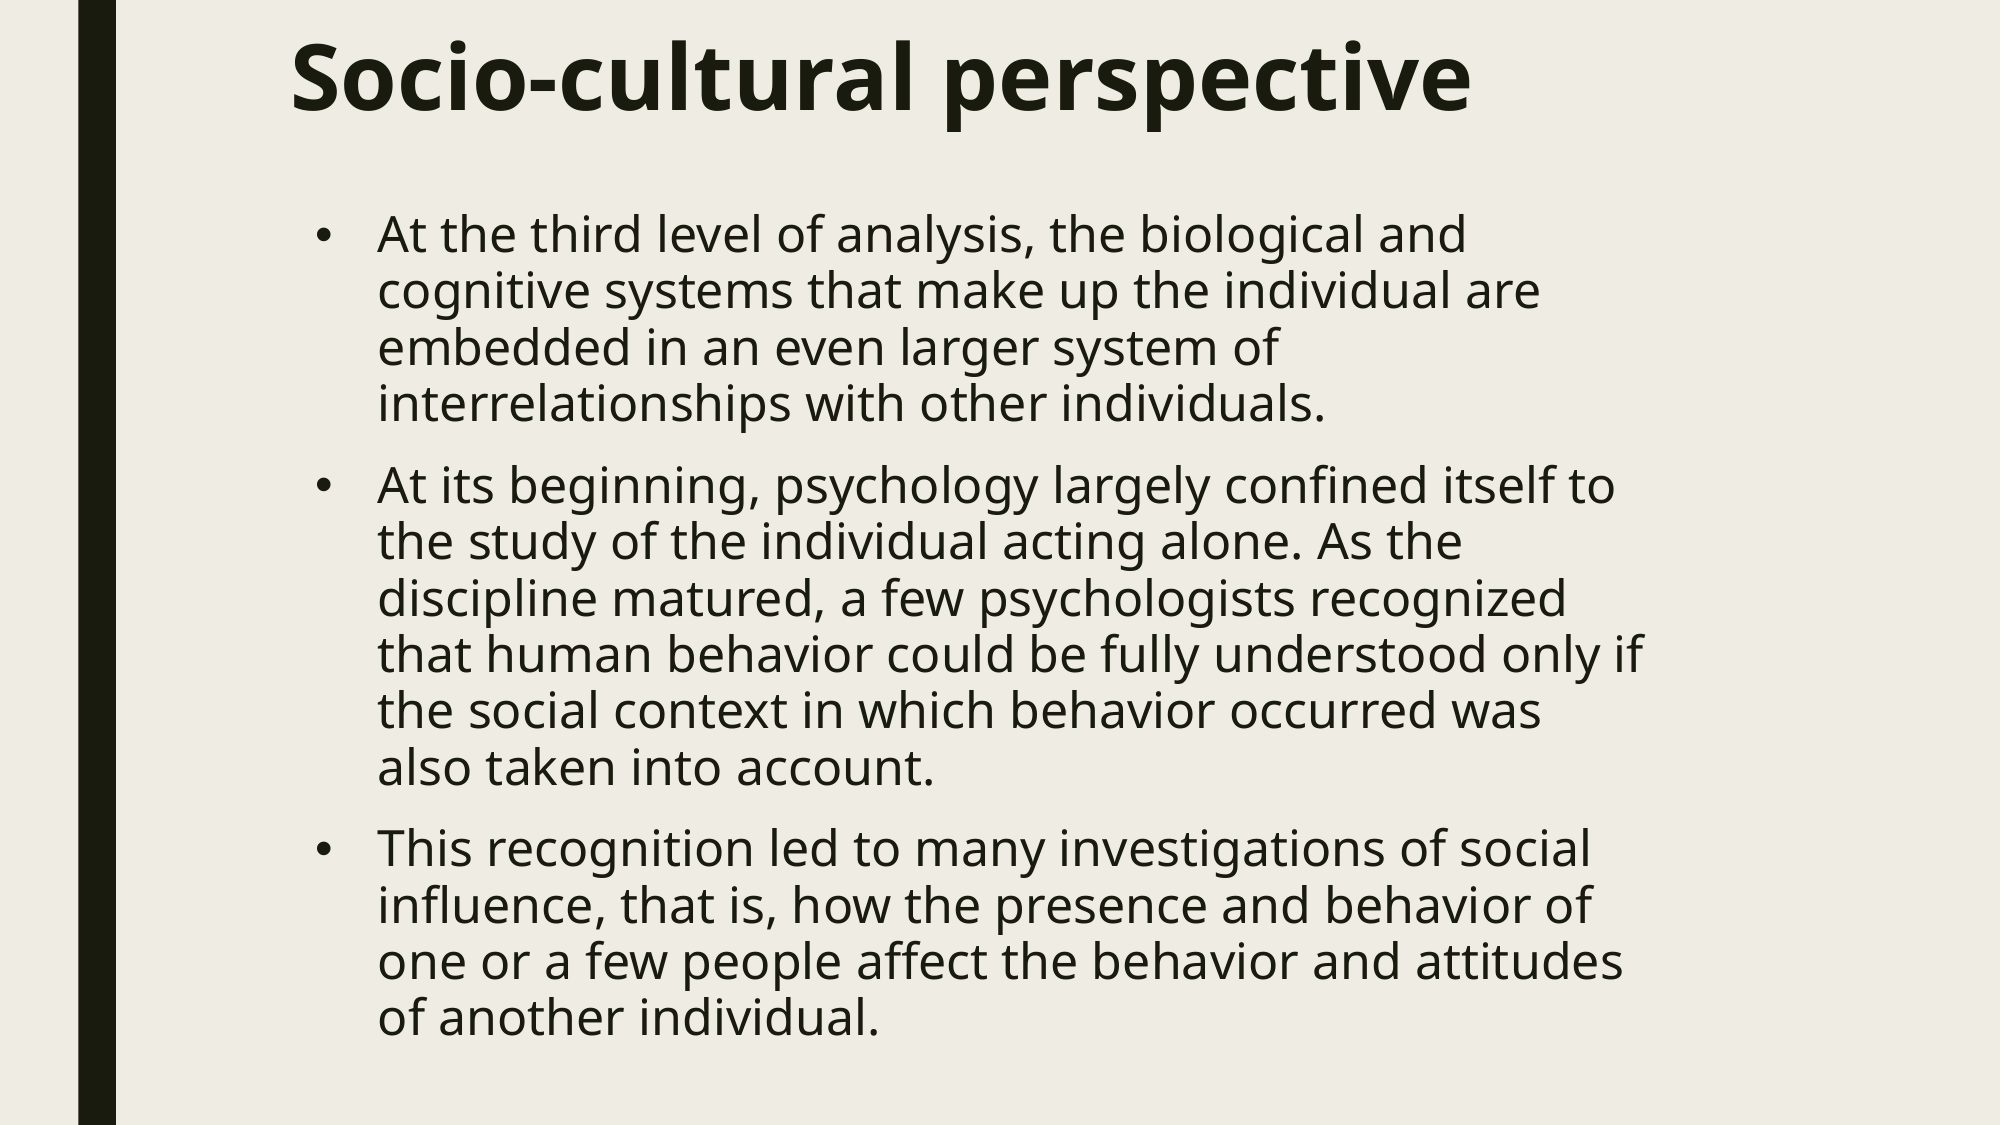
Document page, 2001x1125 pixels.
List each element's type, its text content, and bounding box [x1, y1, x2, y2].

list At the third level of analysis, the biological and cognitive systems that make up the individual are embedded in an even larger system of interrelationships with other individuals. At its beginning, psychology largely confined itself to the study of the individual acting alone. As the discipline matured, a few psychologists recognized that human behavior could be fully understood only if the social context in which behavior occurred was also taken into account. This recognition led to many investigations of social influence, that is, how the presence and behavior of one or a few people affect the behavior and attitudes of another individual. [300, 200, 1663, 1063]
title Socio-cultural perspective [275, 24, 1750, 150]
